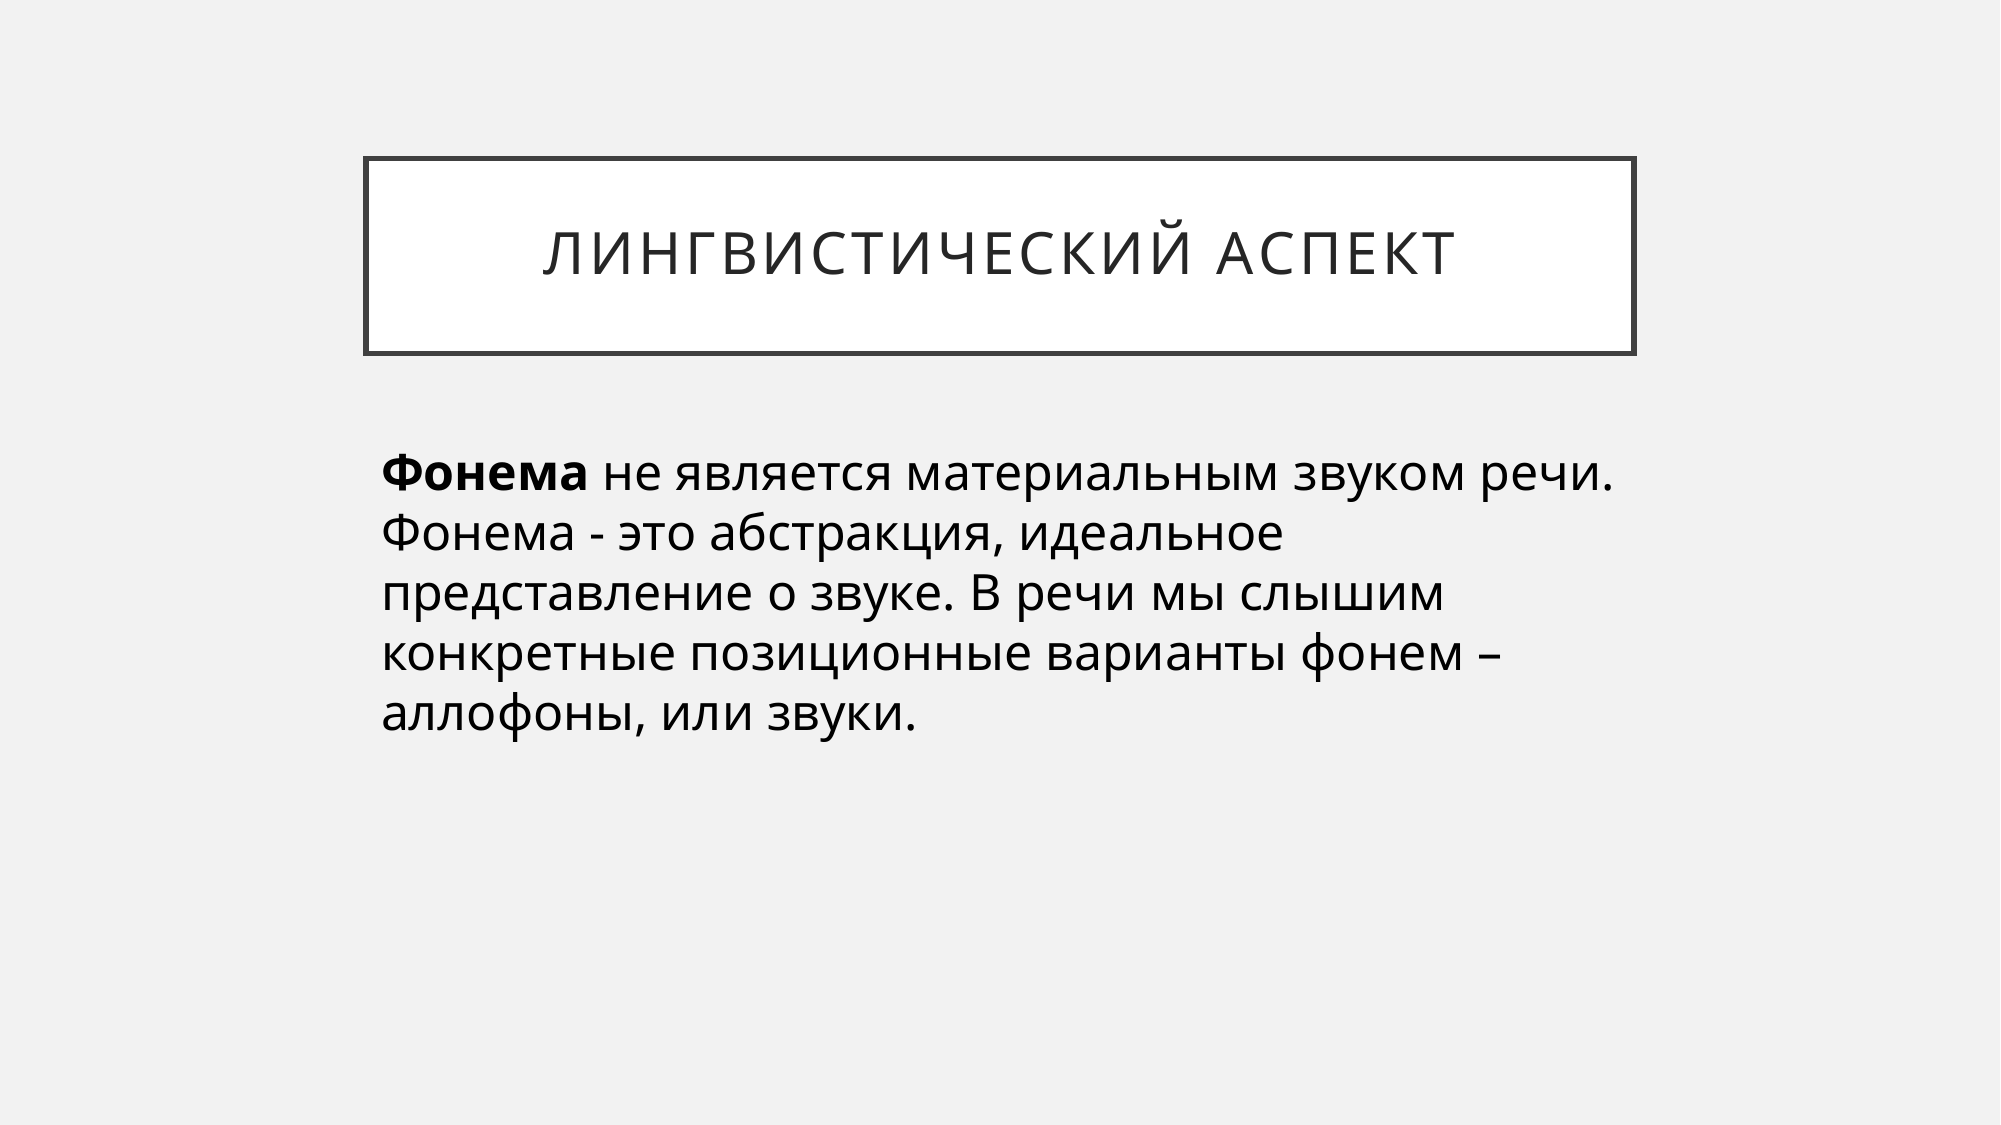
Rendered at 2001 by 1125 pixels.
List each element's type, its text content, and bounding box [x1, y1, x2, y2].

list Фонема не является материальным звуком речи. Фонема - это абстракция, идеальное представление о звуке. В речи мы слышим конкретные позиционные варианты фонем – аллофоны, или звуки. [366, 432, 1634, 1035]
title Лингвистический аспект [363, 156, 1637, 356]
